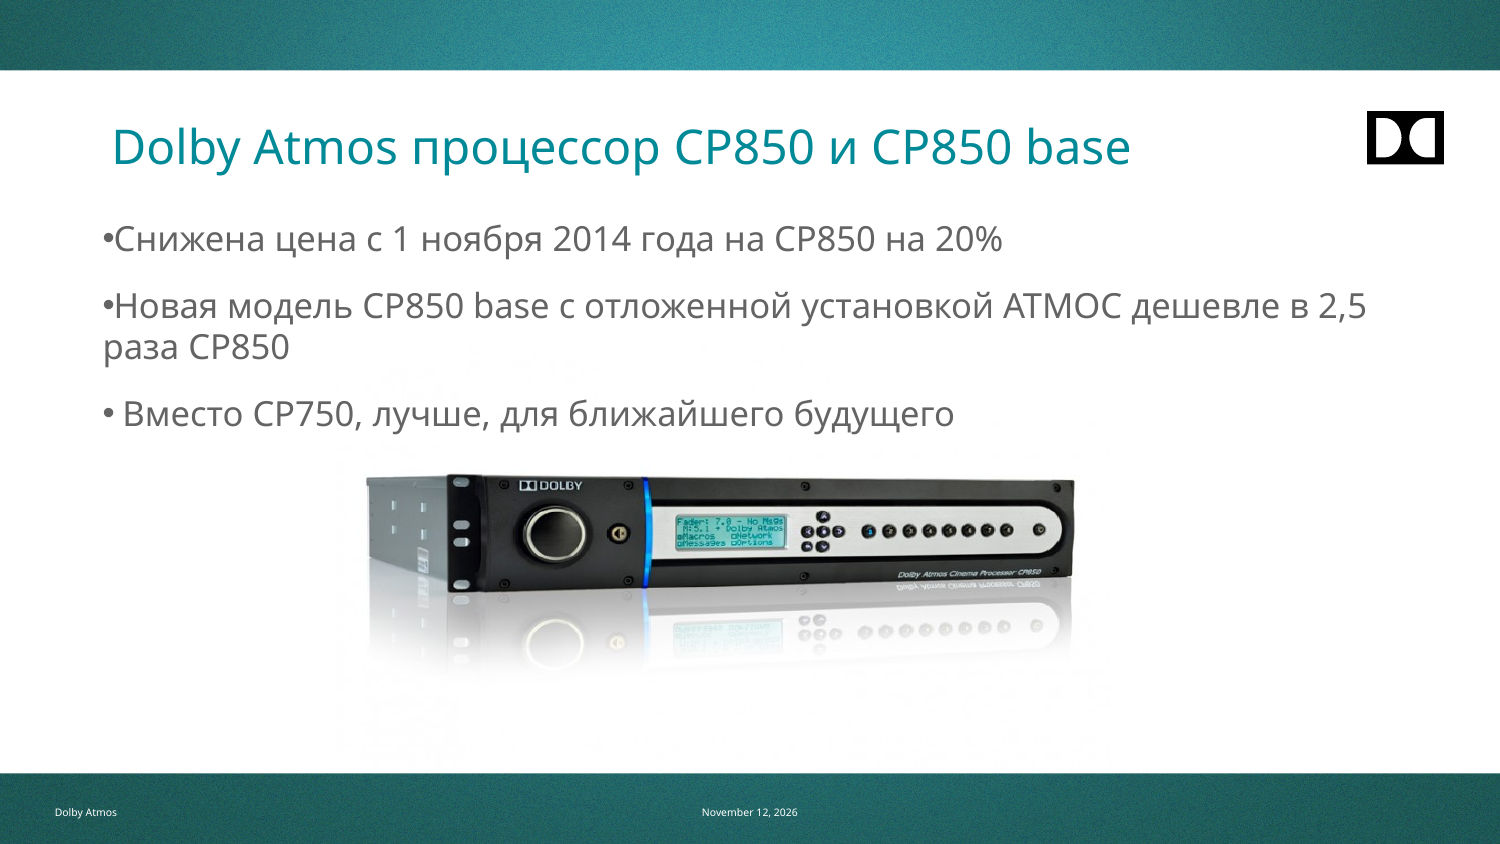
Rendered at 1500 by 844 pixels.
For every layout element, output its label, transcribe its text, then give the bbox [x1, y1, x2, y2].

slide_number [646, 806, 854, 820]
text_box [99, 215, 1288, 397]
picture [337, 346, 1111, 768]
title Dolby Atmos процессор CP850 и CP850 base [111, 71, 1337, 175]
picture [0, 774, 1500, 844]
footer Dolby Atmos [54, 806, 629, 820]
list Снижена цена с 1 ноября 2014 года на CP850 на 20% Новая модель CP850 base с отложенной установкой АТМОС дешевле в 2,5 раза CP850 Вместо CP750, лучше, для ближайшего будущего [102, 397, 332, 435]
picture [0, 0, 1500, 70]
list Снижена цена с 1 ноября 2014 года на CP850 на 20% Новая модель CP850 base с отложенной установкой АТМОС дешевле в 2,5 раза CP850 Вместо CP750, лучше, для ближайшего будущего [1115, 216, 1426, 435]
